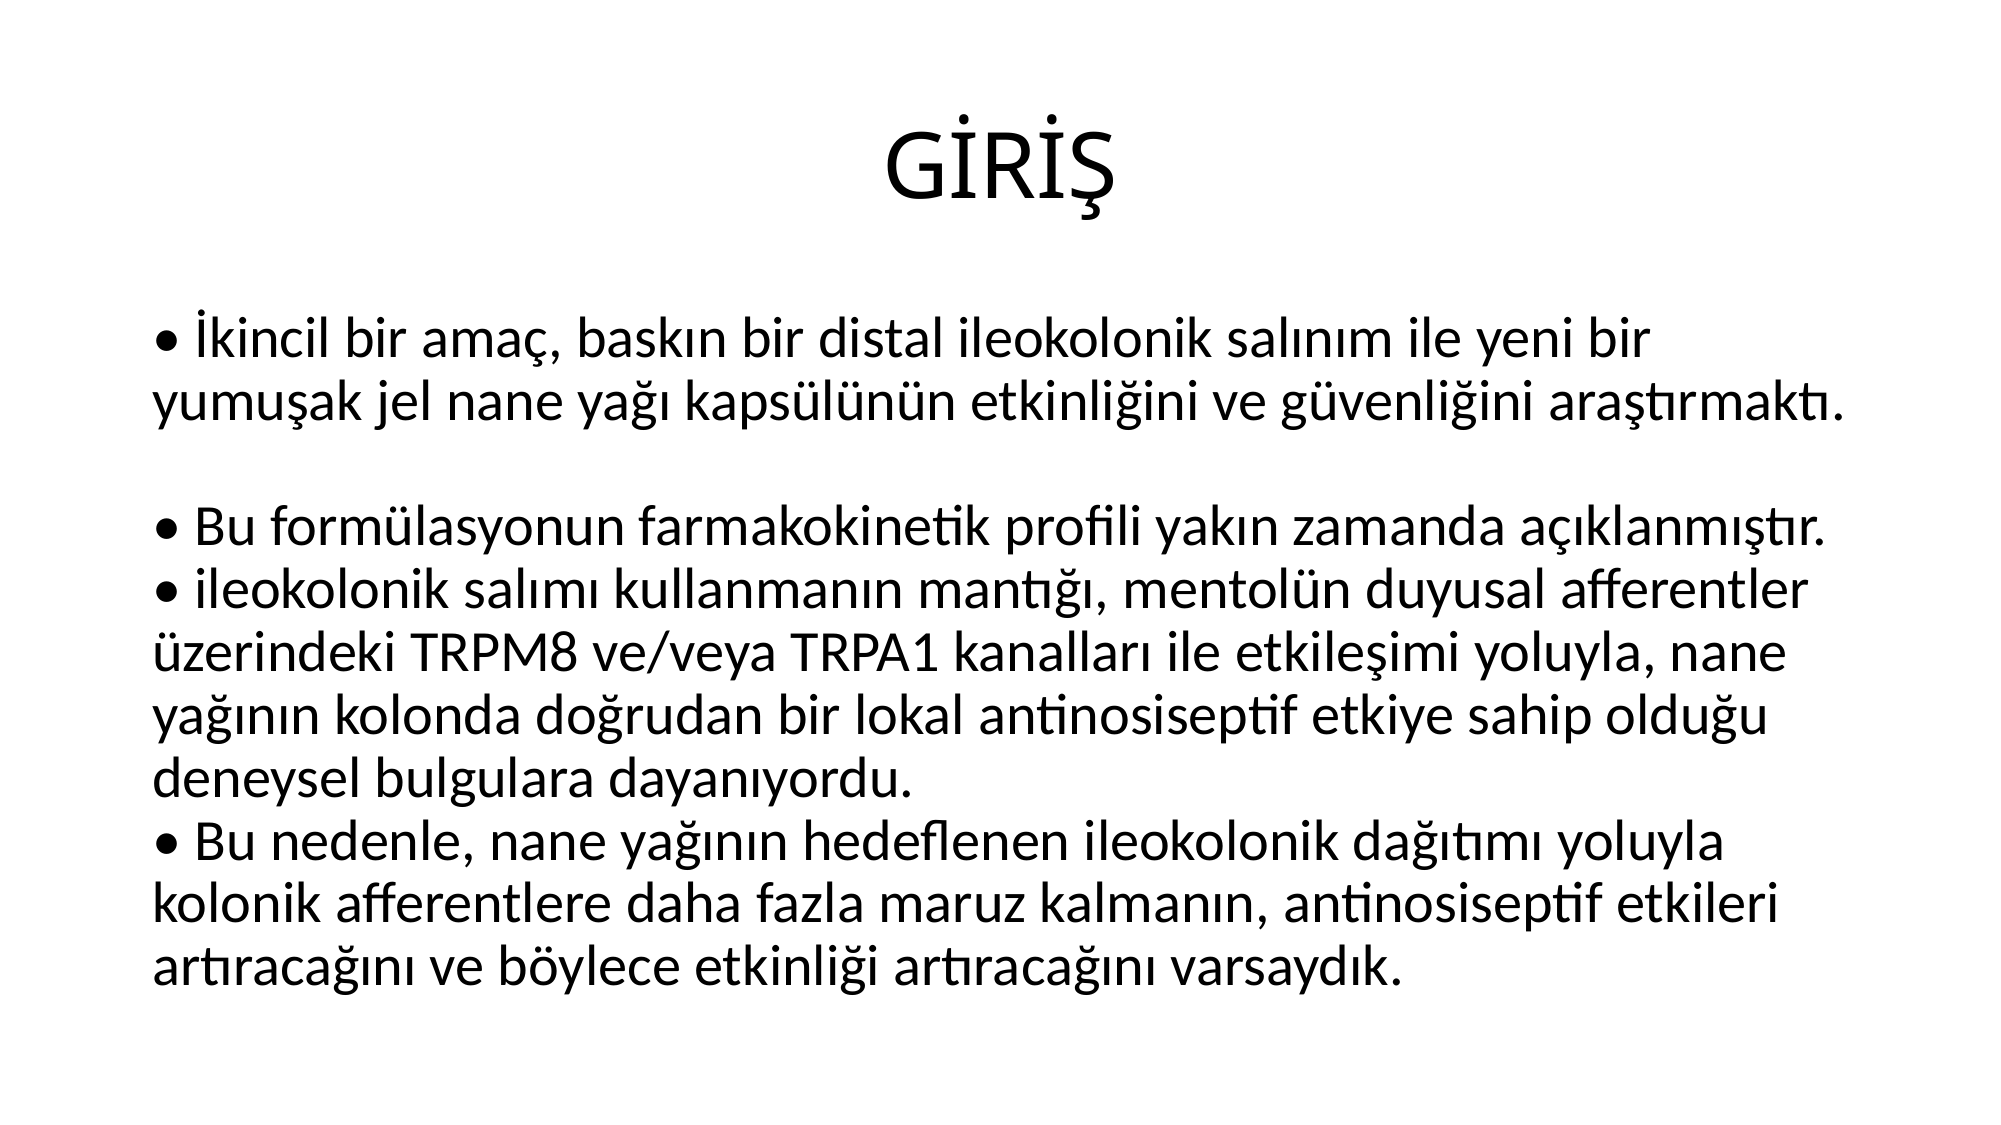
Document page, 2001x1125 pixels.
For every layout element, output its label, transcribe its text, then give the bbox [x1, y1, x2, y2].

title GİRİŞ [137, 59, 1863, 278]
list • İkincil bir amaç, baskın bir distal ileokolonik salınım ile yeni bir yumuşak jel nane yağı kapsülünün etkinliğini ve güvenliğini araştırmaktı. • Bu formülasyonun farmakokinetik profili yakın zamanda açıklanmıştır. • ileokolonik salımı kullanmanın mantığı, mentolün duyusal afferentler üzerindeki TRPM8 ve/veya TRPA1 kanalları ile etkileşimi yoluyla, nane yağının kolonda doğrudan bir lokal antinosiseptif etkiye sahip olduğu deneysel bulgulara dayanıyordu. • Bu nedenle, nane yağının hedeflenen ileokolonik dağıtımı yoluyla kolonik afferentlere daha fazla maruz kalmanın, antinosiseptif etkileri artıracağını ve böylece etkinliği artıracağını varsaydık. [137, 299, 1863, 1014]
